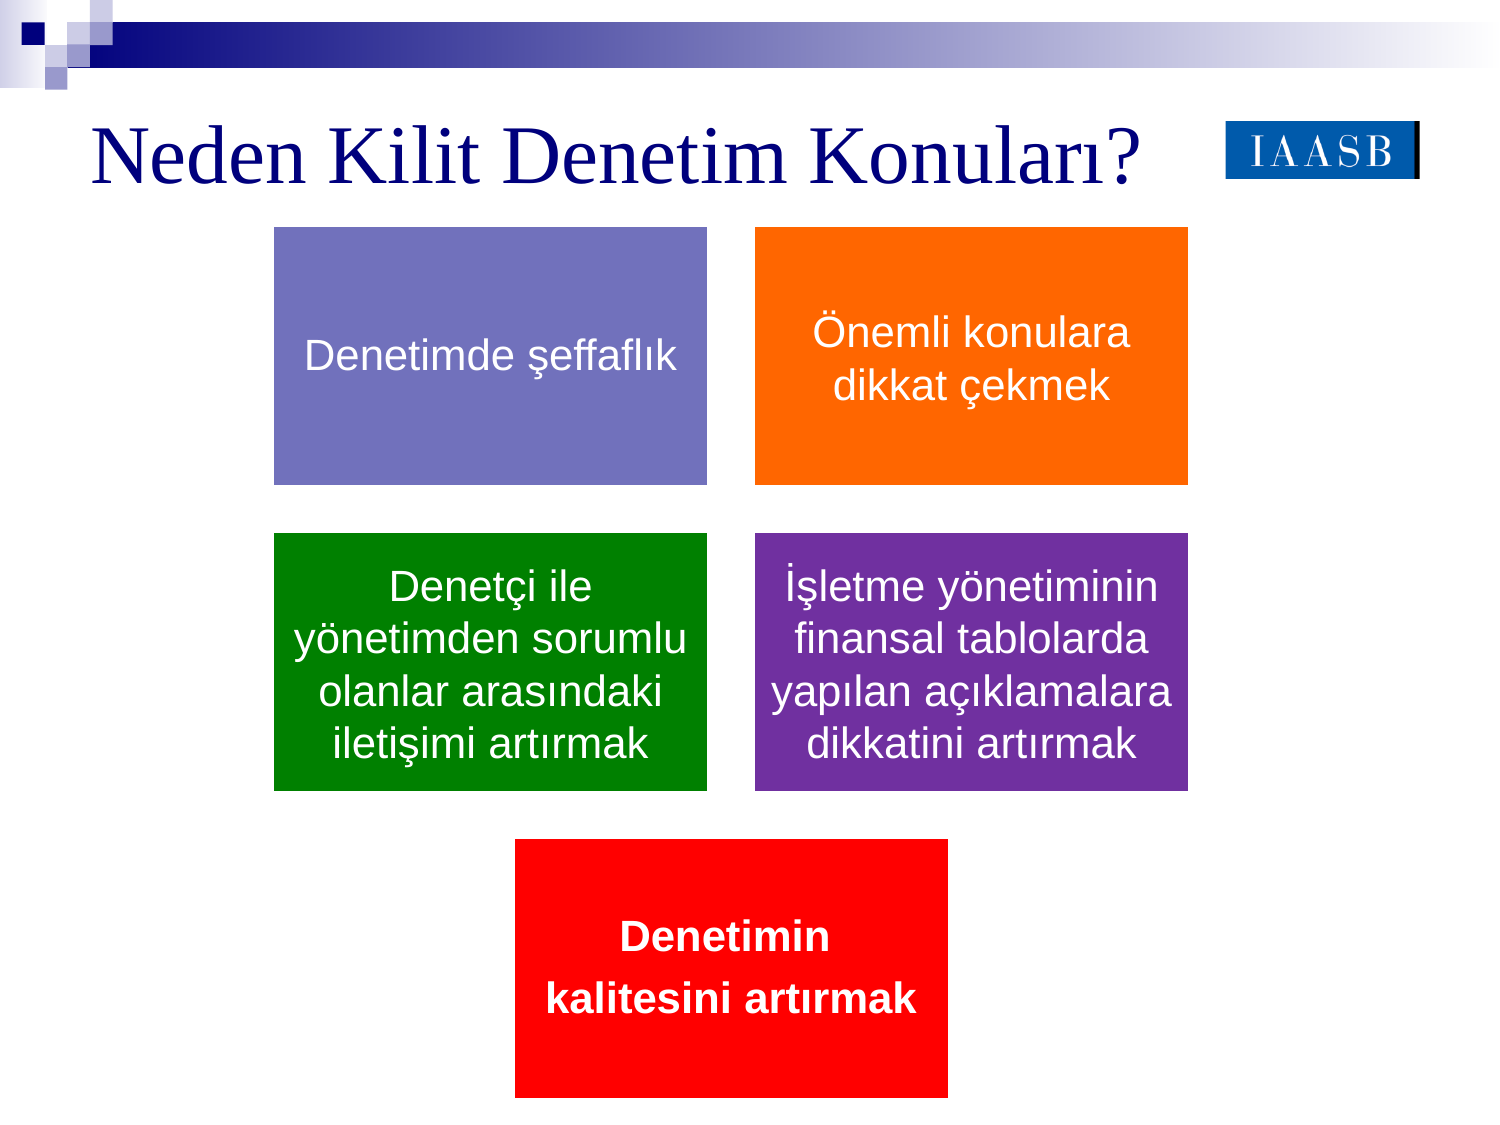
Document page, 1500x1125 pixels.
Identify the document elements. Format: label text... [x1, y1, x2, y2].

title Neden Kilit Denetim Konuları? [74, 74, 1426, 226]
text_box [137, 224, 1326, 1101]
picture [1225, 121, 1420, 179]
